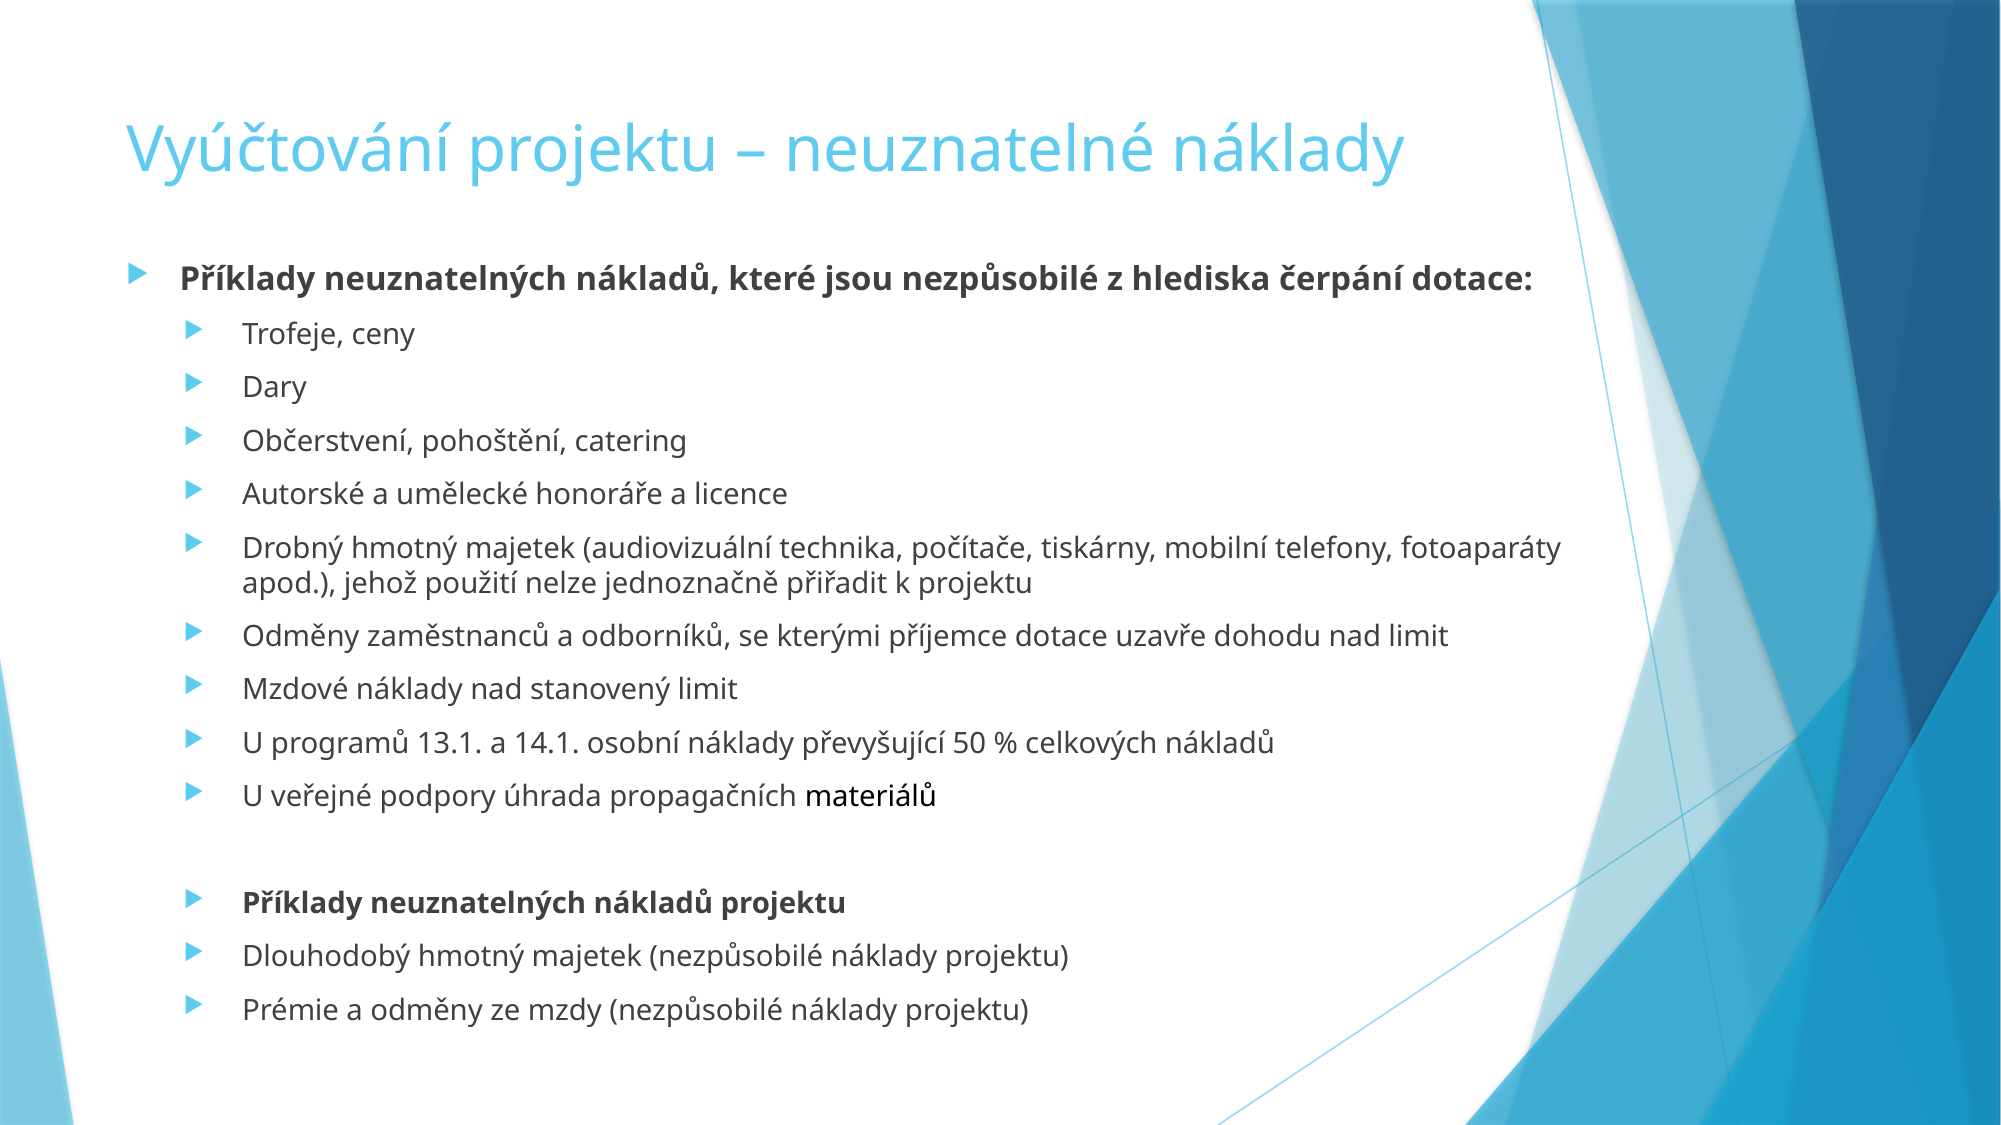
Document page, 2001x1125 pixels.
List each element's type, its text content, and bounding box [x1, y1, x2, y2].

list Příklady neuznatelných nákladů, které jsou nezpůsobilé z hlediska čerpání dotace: Trofeje, ceny Dary Občerstvení, pohoštění, catering Autorské a umělecké honoráře a licence Drobný hmotný majetek (audiovizuální technika, počítače, tiskárny, mobilní telefony, fotoaparáty apod.), jehož použití nelze jednoznačně přiřadit k projektu Odměny zaměstnanců a odborníků, se kterými příjemce dotace uzavře dohodu nad limit Mzdové náklady nad stanovený limit U programů 13.1. a 14.1. osobní náklady převyšující 50 % celkových nákladů U veřejné podpory úhrada propagačních materiálů Příklady neuznatelných nákladů projektu Dlouhodobý hmotný majetek (nezpůsobilé náklady projektu) Prémie a odměny ze mzdy (nezpůsobilé náklady projektu) [111, 249, 1579, 1038]
title Vyúčtování projektu – neuznatelné náklady [111, 99, 1522, 208]
